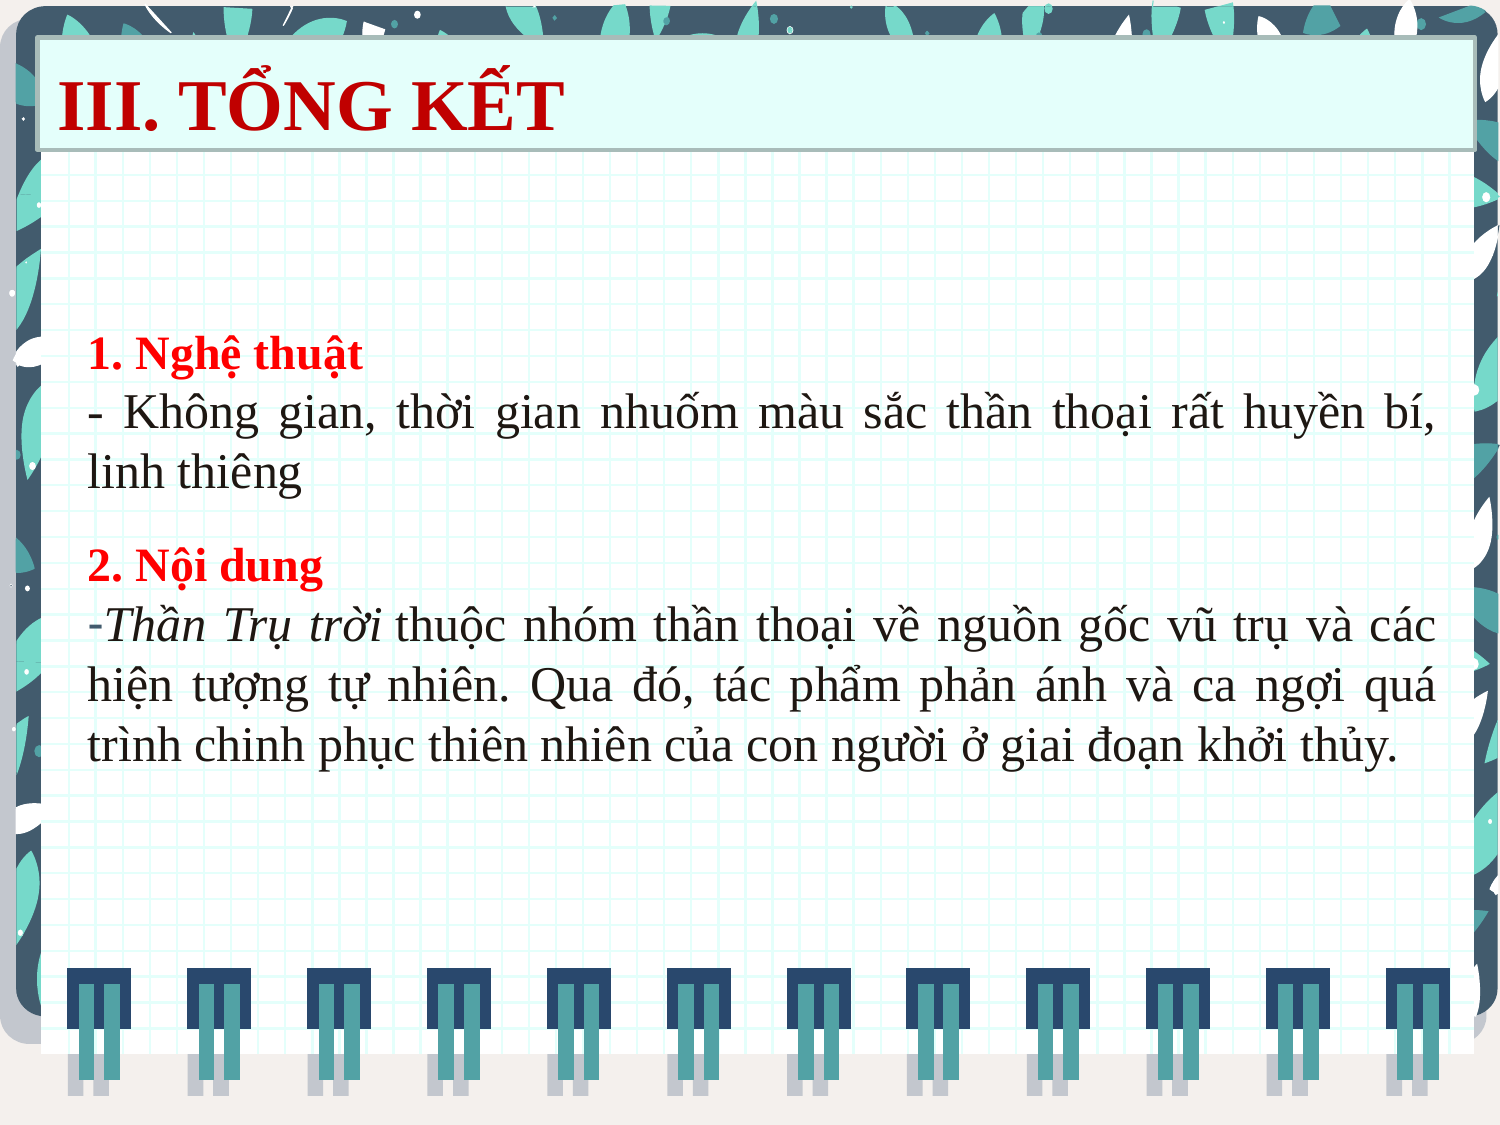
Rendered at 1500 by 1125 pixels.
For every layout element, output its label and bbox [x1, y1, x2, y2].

text_box [0, 0, 1500, 1097]
